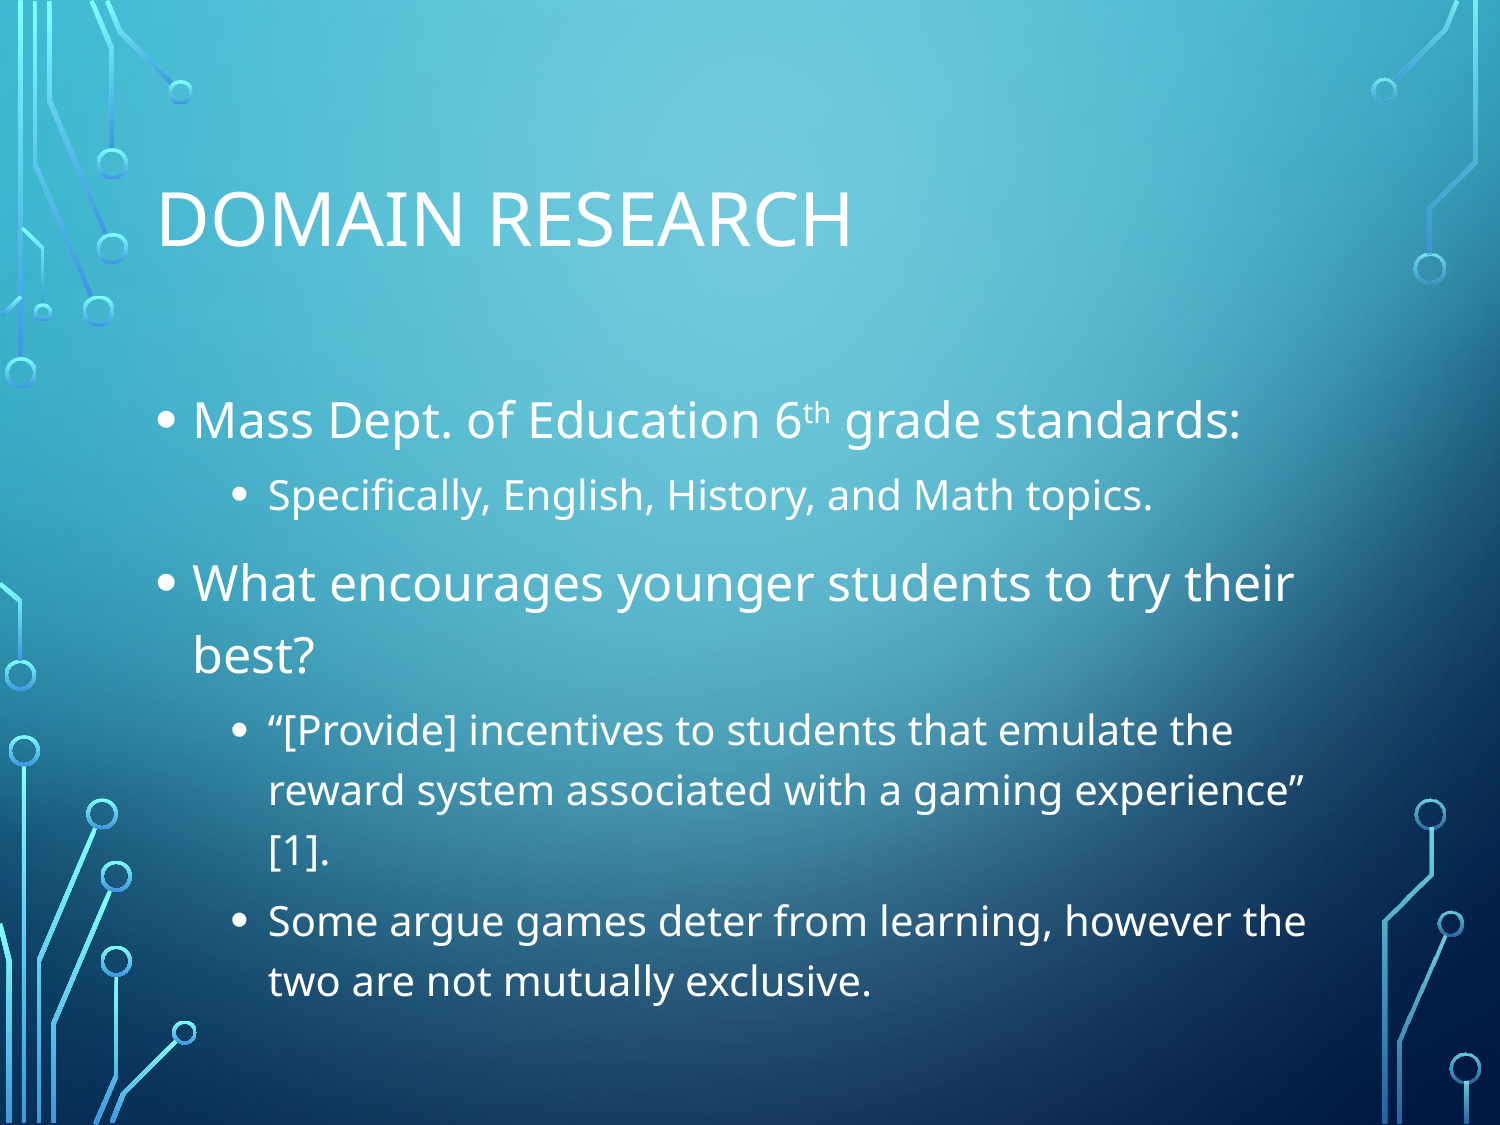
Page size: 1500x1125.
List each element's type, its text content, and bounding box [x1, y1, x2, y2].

list Mass Dept. of Education 6th grade standards: Specifically, English, History, and Math topics. What encourages younger students to try their best? “[Provide] incentives to students that emulate the reward system associated with a gaming experience” [1]. Some argue games deter from learning, however the two are not mutually exclusive. [140, 369, 1360, 950]
title Domain Research [140, 101, 1360, 344]
